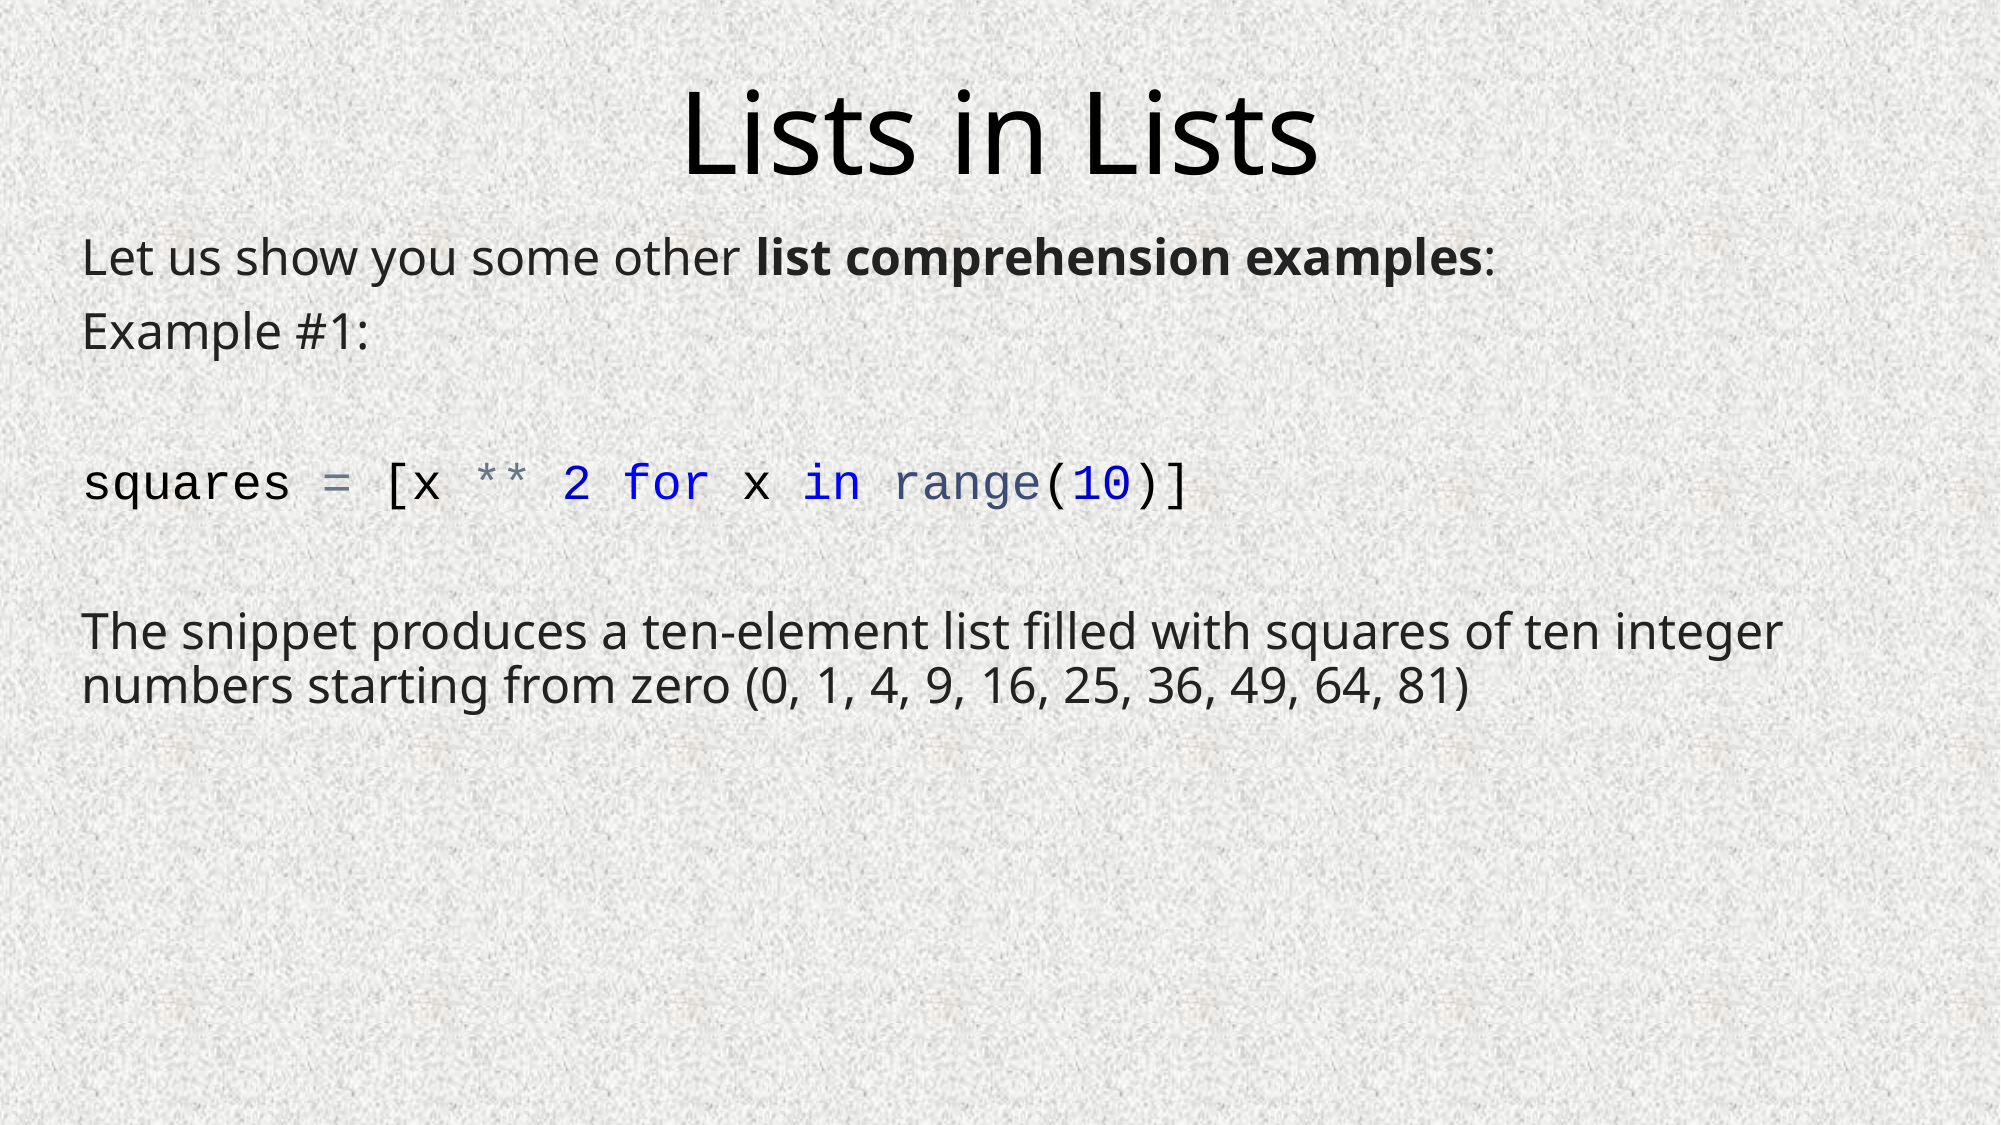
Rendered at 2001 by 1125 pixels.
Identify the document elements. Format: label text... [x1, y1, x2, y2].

picture [0, 0, 2001, 1125]
subtitle Let us show you some other list comprehension examples: Example #1: squares = [x ** 2 for x in range(10)] The snippet produces a ten-element list filled with squares of ten integer numbers starting from zero (0, 1, 4, 9, 16, 25, 36, 49, 64, 81) [66, 224, 1966, 1080]
title Lists in Lists [249, 66, 1750, 207]
